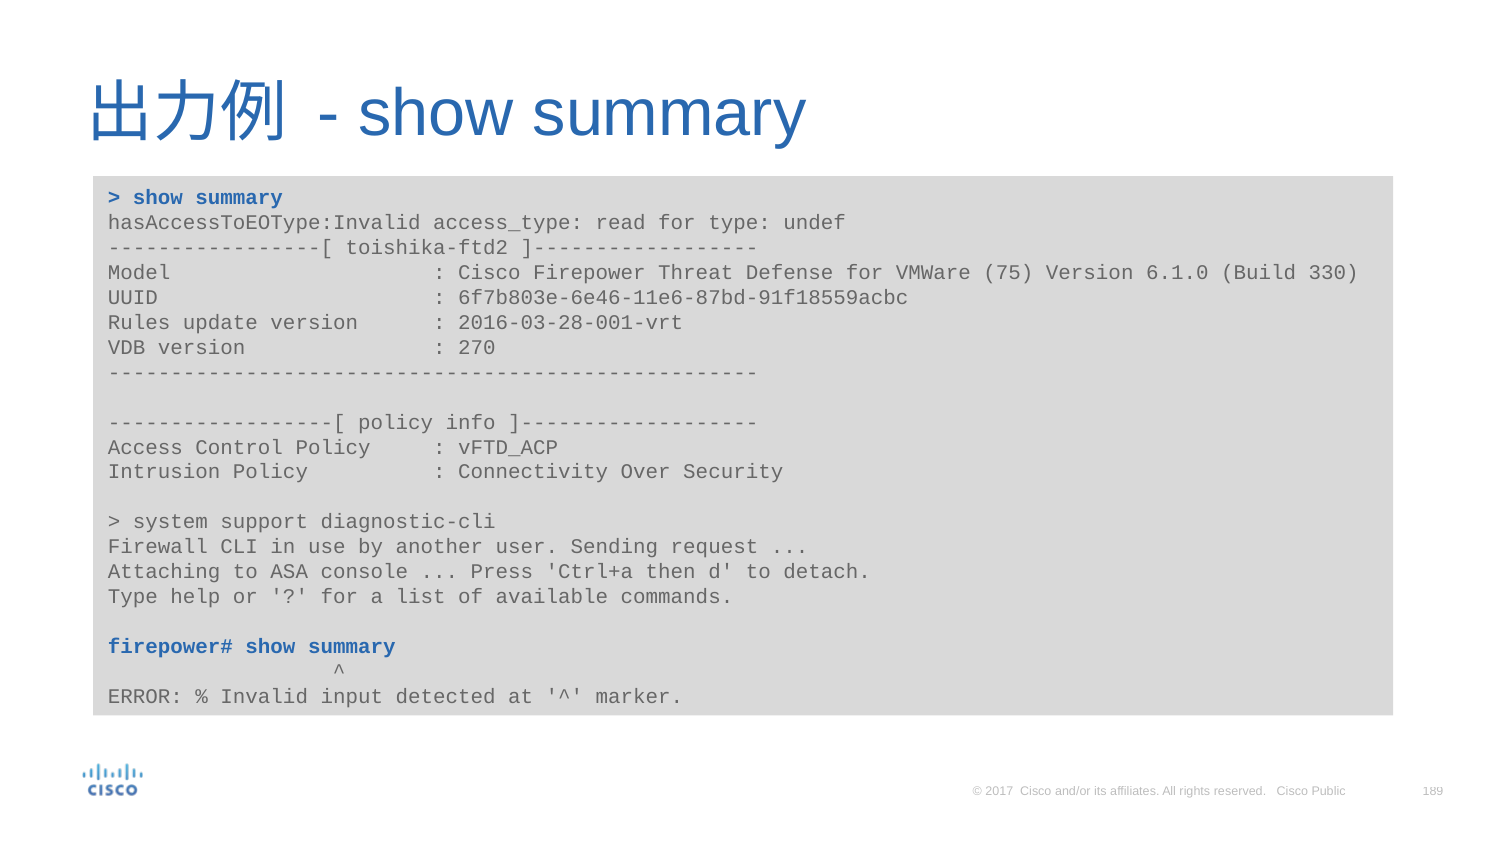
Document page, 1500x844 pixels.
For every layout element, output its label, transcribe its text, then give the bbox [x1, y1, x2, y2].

text_box > show summary hasAccessToEOType:Invalid access_type: read for type: undef -----------------[ toishika-ftd2 ]------------------ Model : Cisco Firepower Threat Defense for VMWare (75) Version 6.1.0 (Build 330) UUID : 6f7b803e-6e46-11e6-87bd-91f18559acbc Rules update version : 2016-03-28-001-vrt VDB version : 270 ---------------------------------------------------- ------------------[ policy info ]------------------- Access Control Policy : vFTD_ACP Intrusion Policy : Connectivity Over Security > system support diagnostic-cli Firewall CLI in use by another user. Sending request ... Attaching to ASA console ... Press 'Ctrl+a then d' to detach. Type help or '?' for a list of available commands. firepower# show summary ^ ERROR: % Invalid input detected at '^' marker. [93, 176, 1394, 716]
picture [77, 758, 149, 803]
title 出力例 - show summary [71, 55, 1441, 176]
